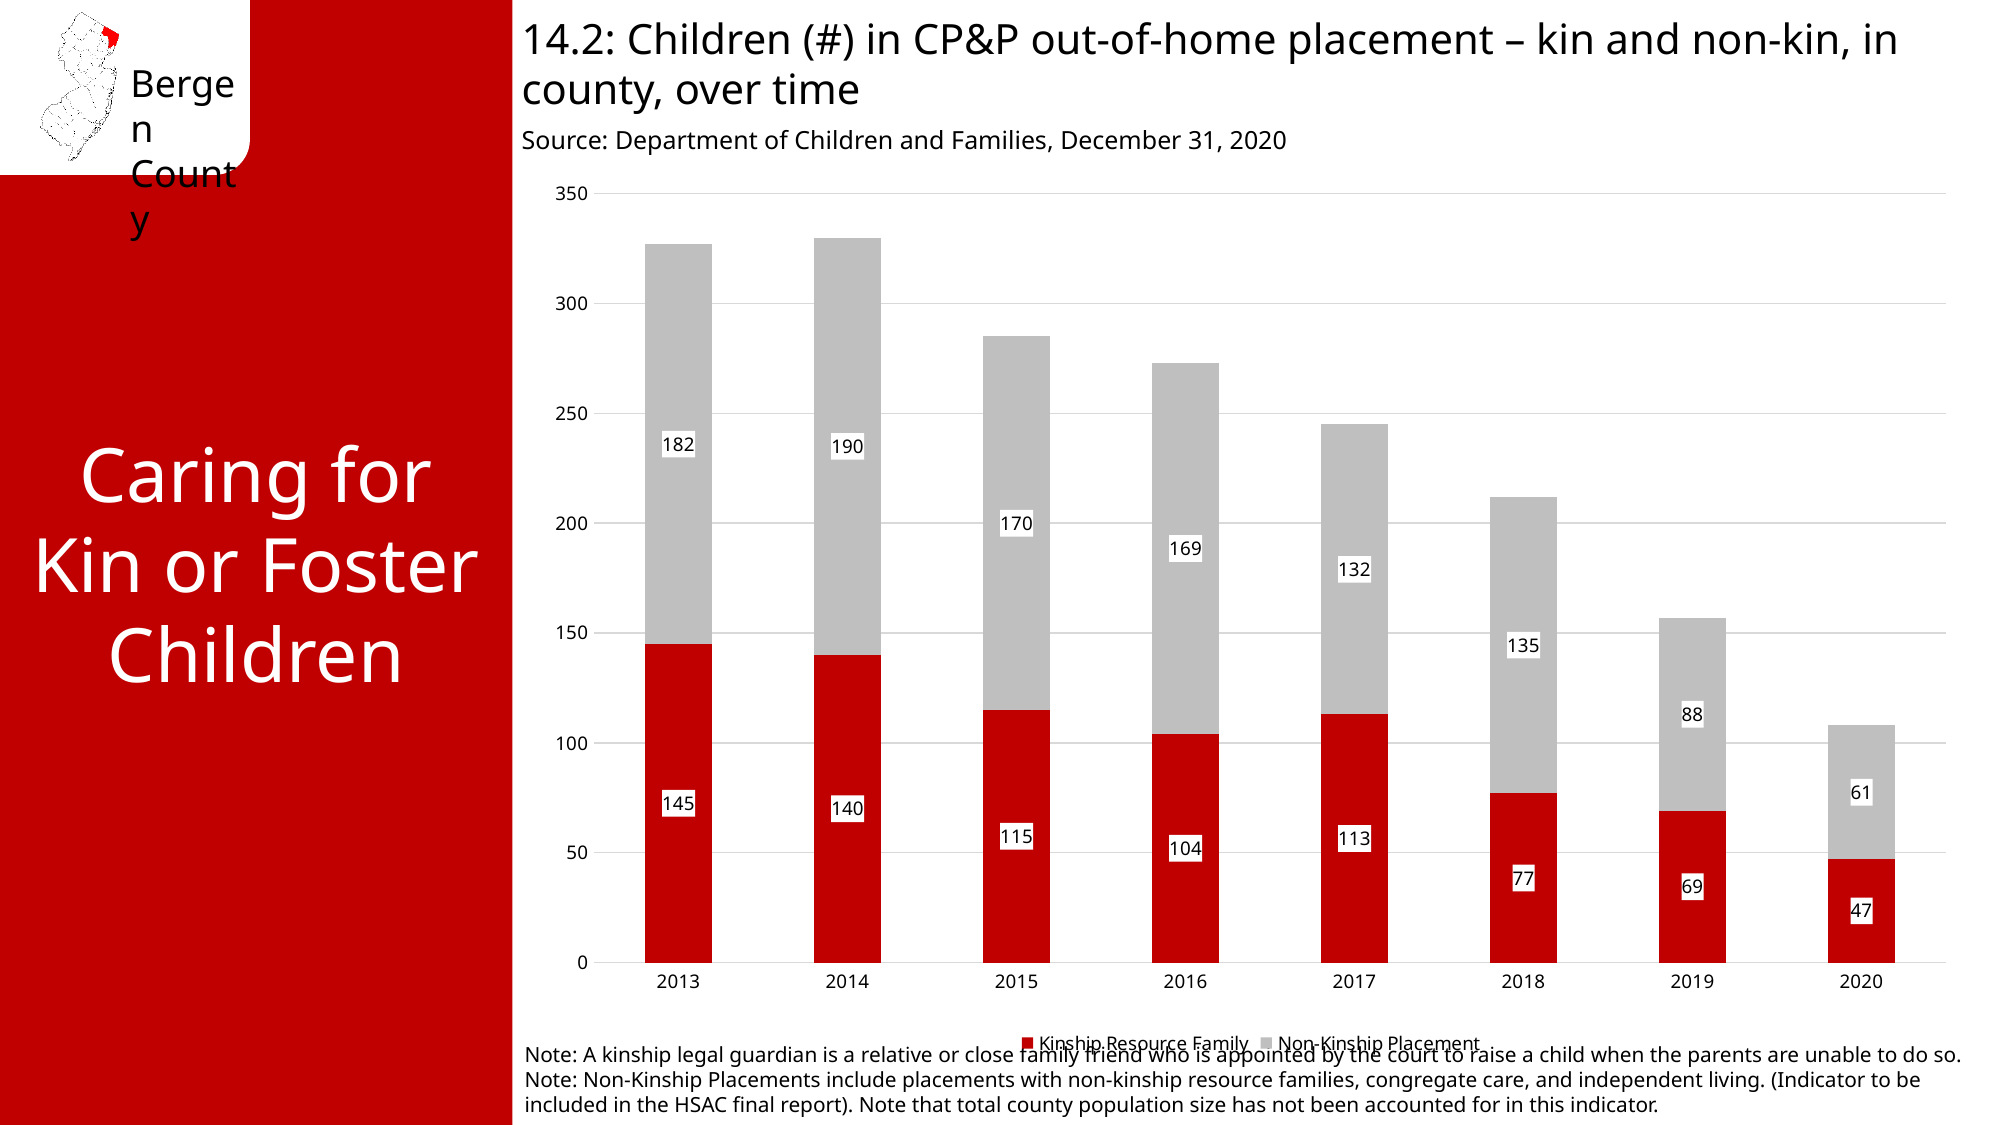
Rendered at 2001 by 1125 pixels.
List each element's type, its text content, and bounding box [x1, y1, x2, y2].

text_box Note: A kinship legal guardian is a relative or close family friend who is appointed by the court to raise a child when the parents are unable to do so. Note: Non-Kinship Placements include placements with non-kinship resource families, congregate care, and independent living. (Indicator to be included in the HSAC final report). Note that total county population size has not been accounted for in this indicator. [509, 1032, 2000, 1125]
chart [526, 162, 1976, 1063]
text_box Caring for Kin or Foster Children [0, 419, 513, 705]
text_box 14.2: Children (#) in CP&P out-of-home placement – kin and non-kin, in county, over time [506, 5, 1995, 161]
text_box Source: Department of Children and Families, December 31, 2020 [506, 117, 1564, 162]
picture [40, 12, 119, 161]
